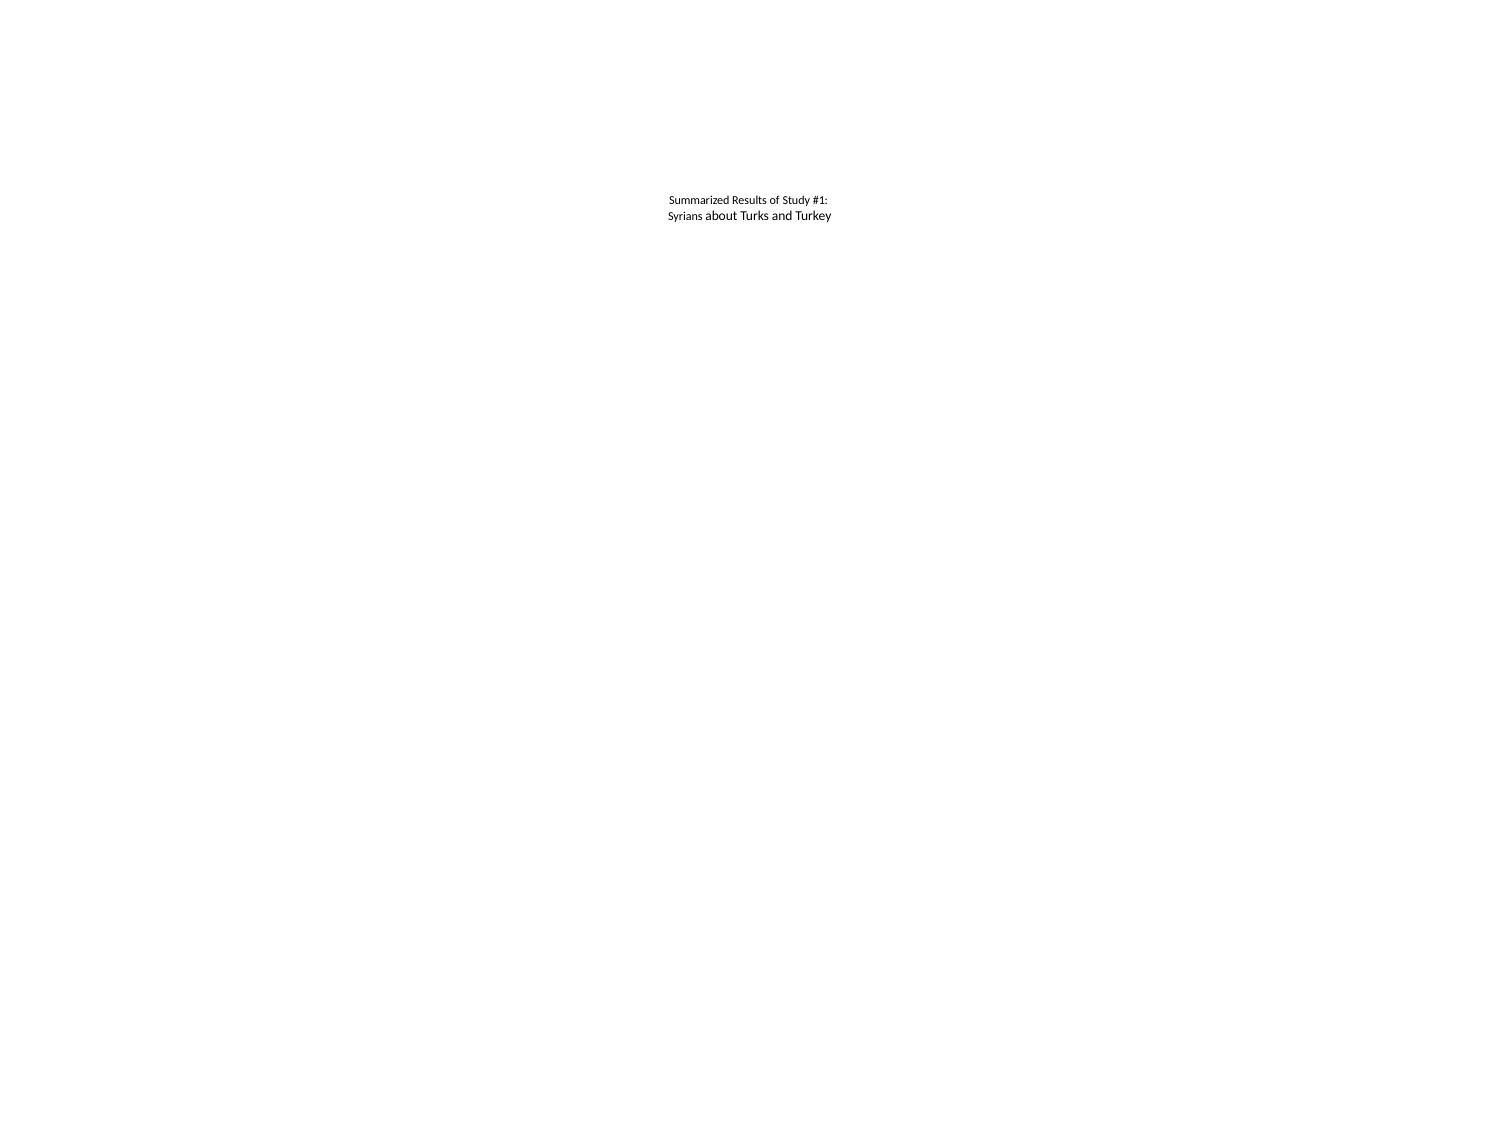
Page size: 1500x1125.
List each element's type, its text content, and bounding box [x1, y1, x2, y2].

title Summarized Results of Study #1: Syrians about Turks and Turkey [0, 45, 1500, 233]
